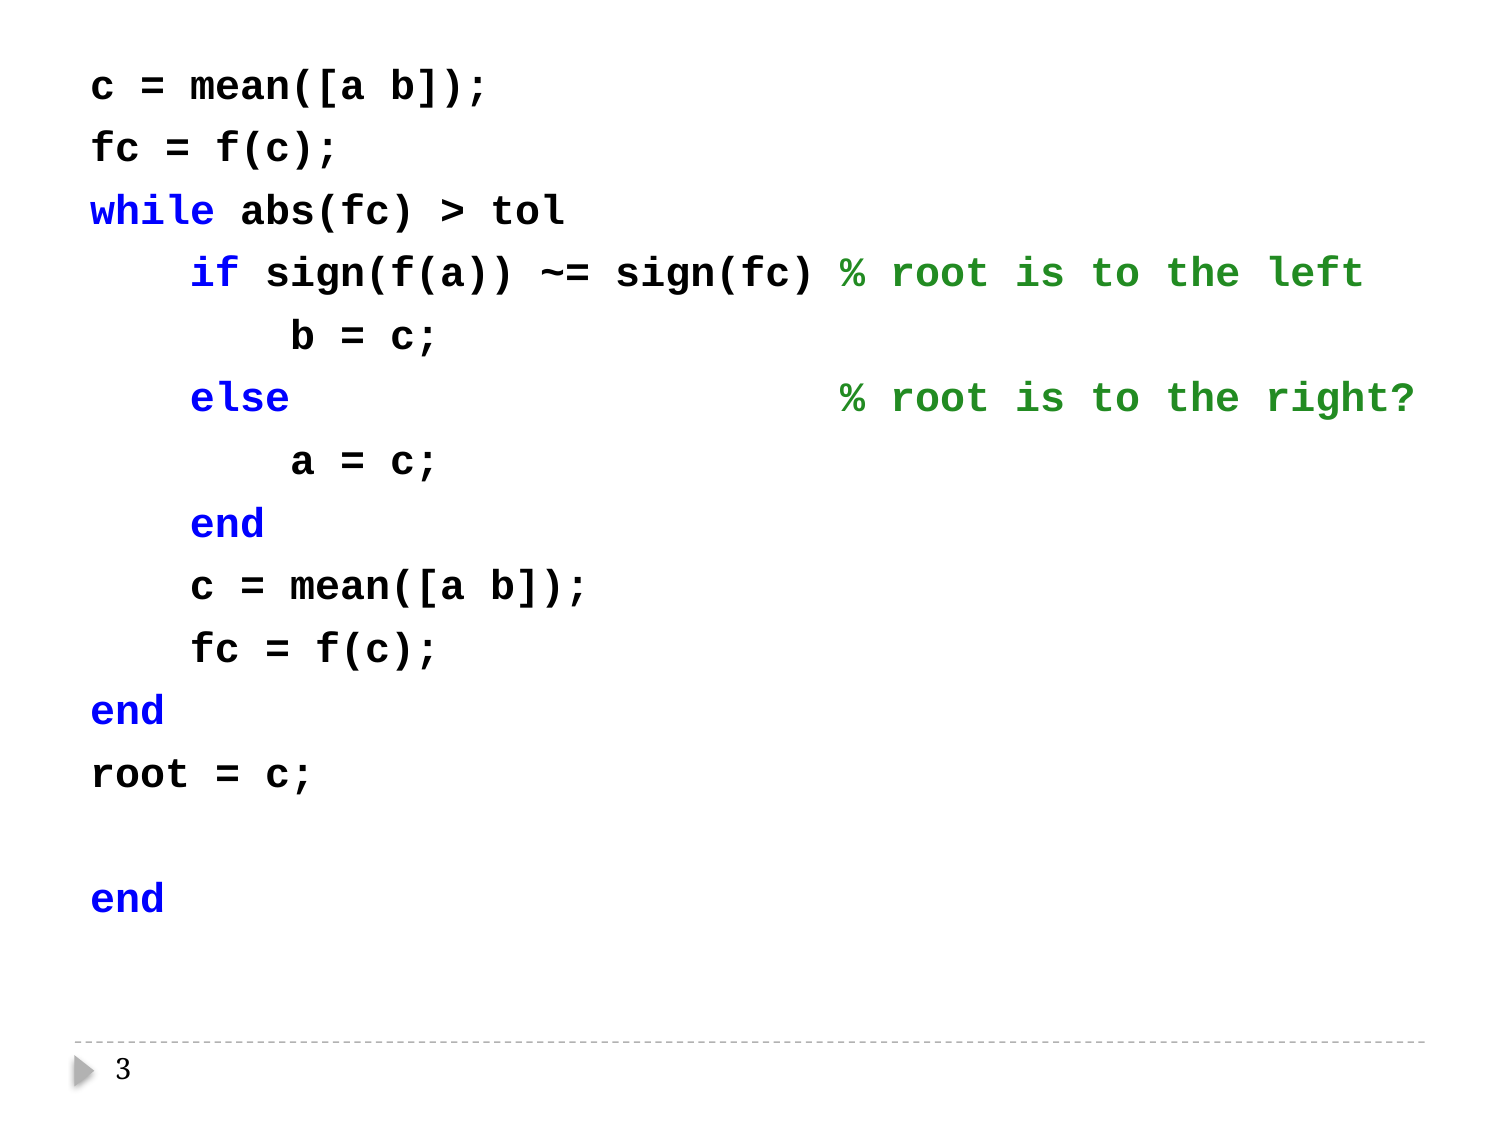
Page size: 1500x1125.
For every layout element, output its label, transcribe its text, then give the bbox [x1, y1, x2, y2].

list c = mean([a b]); fc = f(c); while abs(fc) > tol if sign(f(a)) ~= sign(fc) % root is to the left b = c; else % root is to the right? a = c; end c = mean([a b]); fc = f(c); end root = c; end [74, 49, 1476, 1011]
slide_number 3 [100, 1042, 426, 1103]
